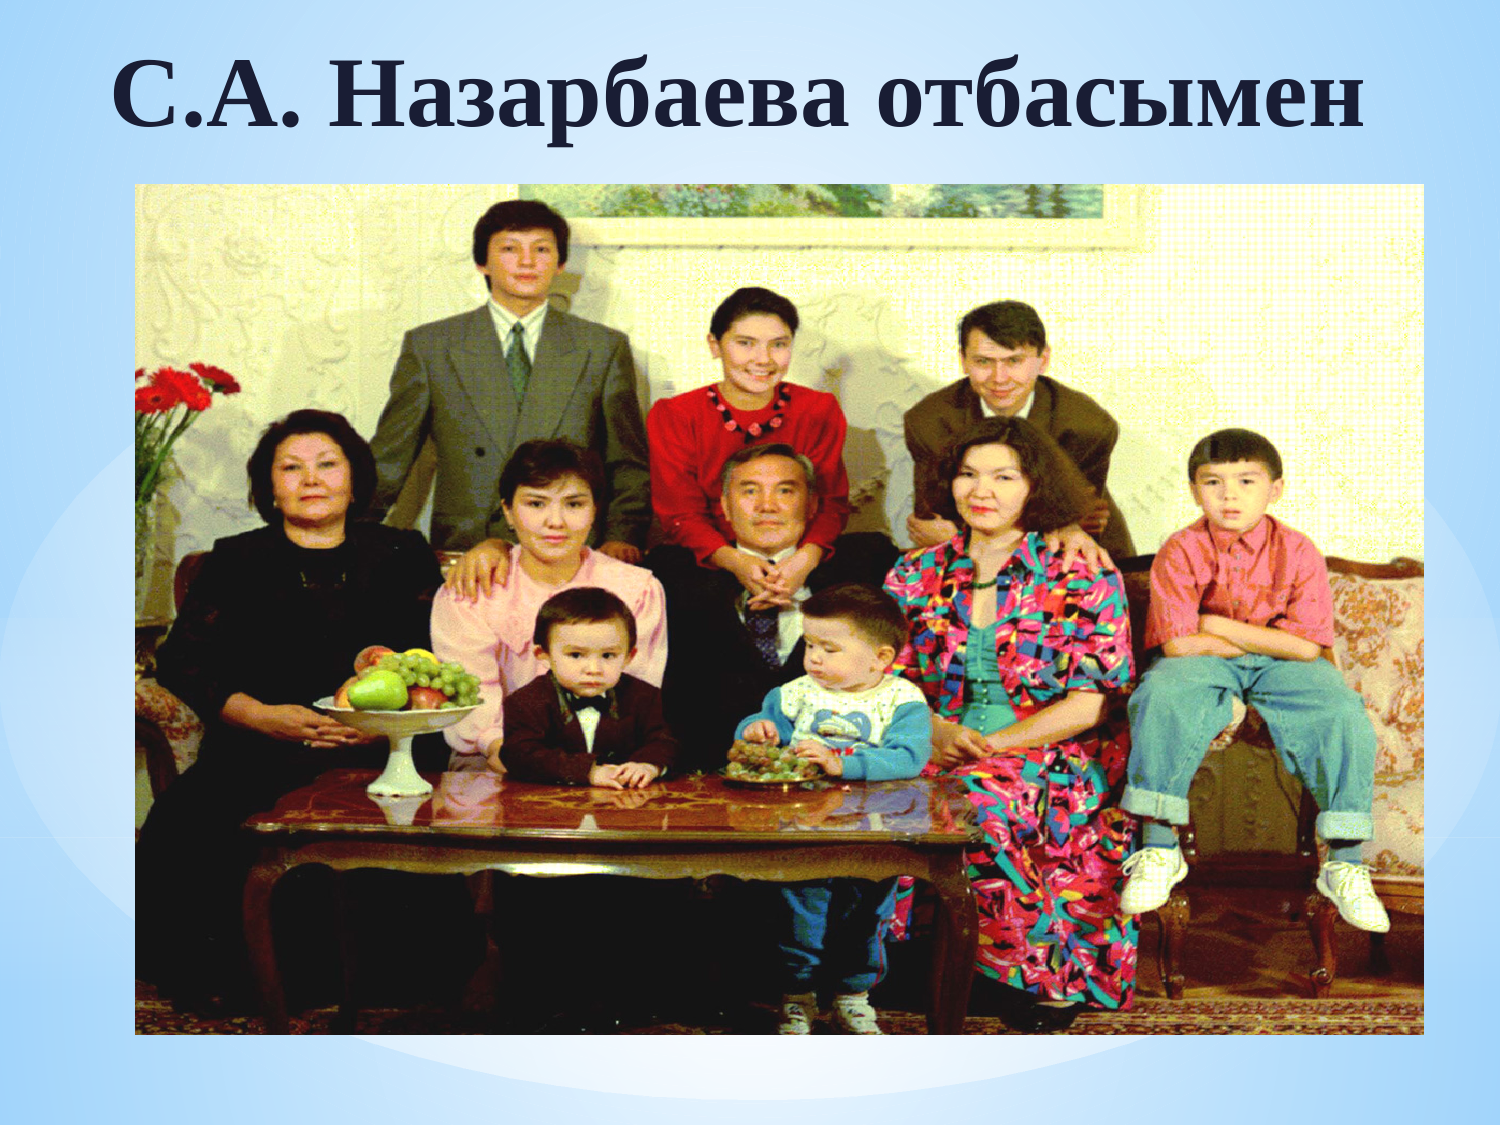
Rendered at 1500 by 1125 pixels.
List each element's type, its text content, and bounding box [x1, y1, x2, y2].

text_box С.А. Назарбаева отбасымен [94, 19, 1382, 155]
picture [135, 184, 1424, 1036]
